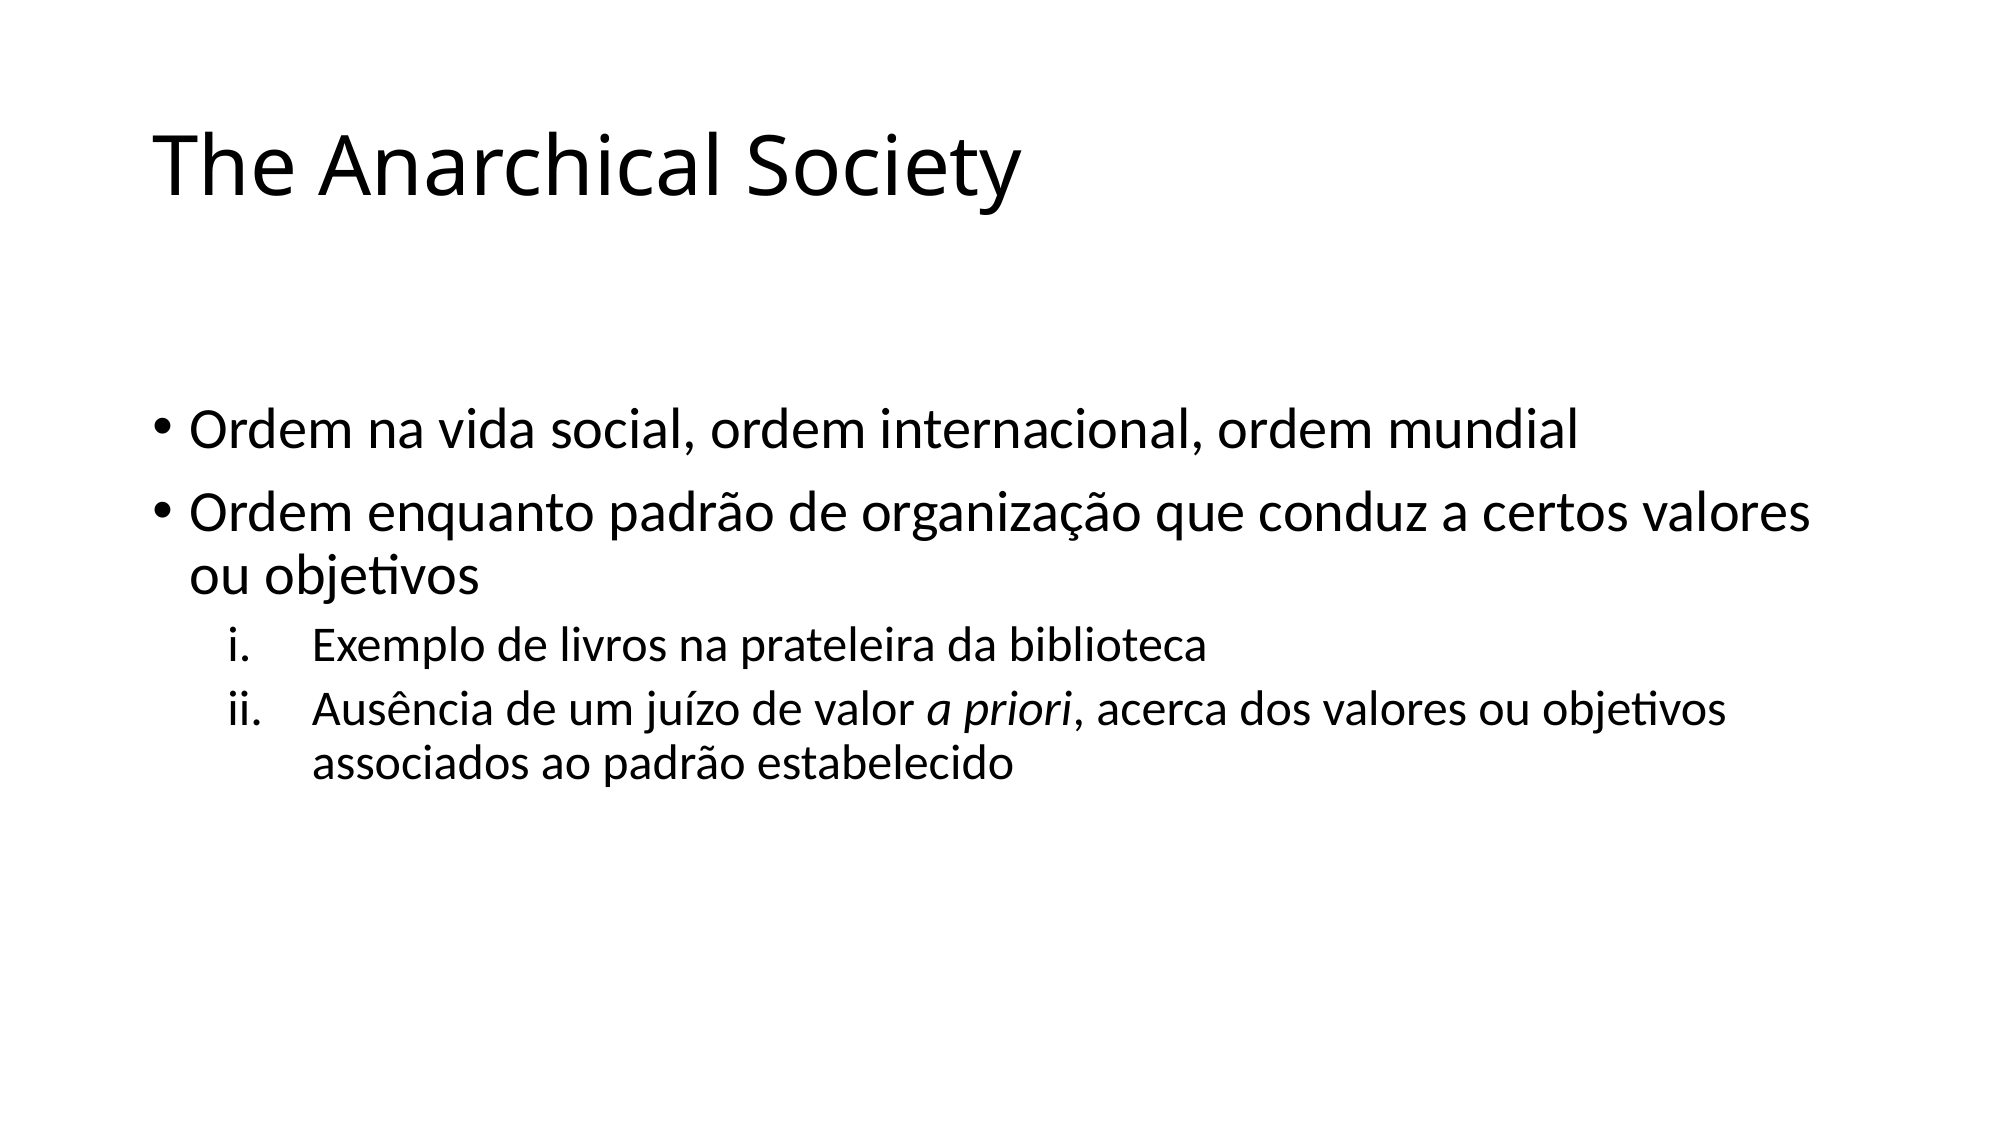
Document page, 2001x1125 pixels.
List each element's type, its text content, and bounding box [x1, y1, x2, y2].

title The Anarchical Society [137, 59, 1863, 278]
list Ordem na vida social, ordem internacional, ordem mundial Ordem enquanto padrão de organização que conduz a certos valores ou objetivos Exemplo de livros na prateleira da biblioteca Ausência de um juízo de valor a priori, acerca dos valores ou objetivos associados ao padrão estabelecido [137, 299, 1863, 1014]
